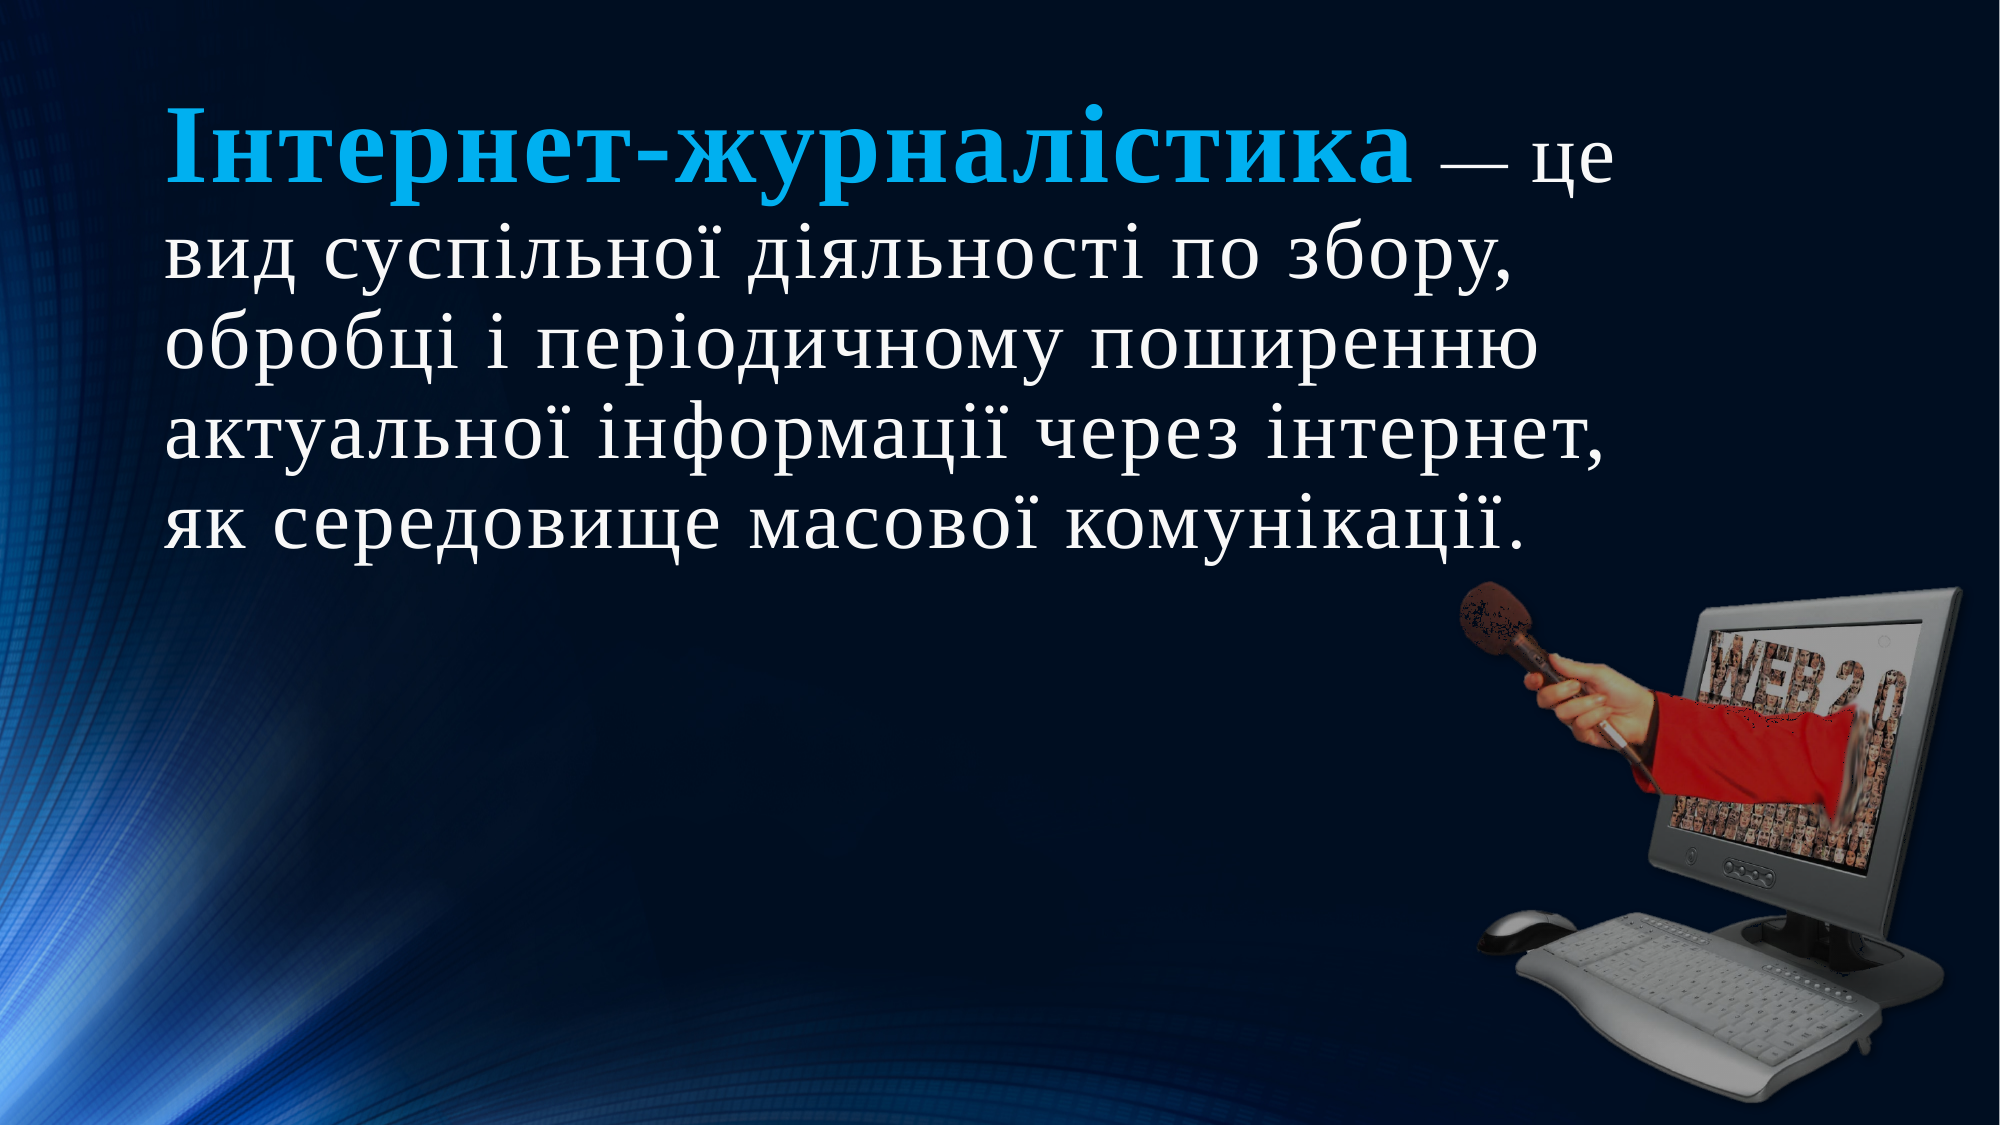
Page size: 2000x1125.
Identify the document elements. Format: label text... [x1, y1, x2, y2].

list Інтернет-журналістика — це вид суспільної діяльності по збору, обробці і періодичному поширенню актуальної інформації через інтернет, як середовище масової комунікації. [149, 78, 1648, 754]
picture [0, 0, 2000, 1125]
